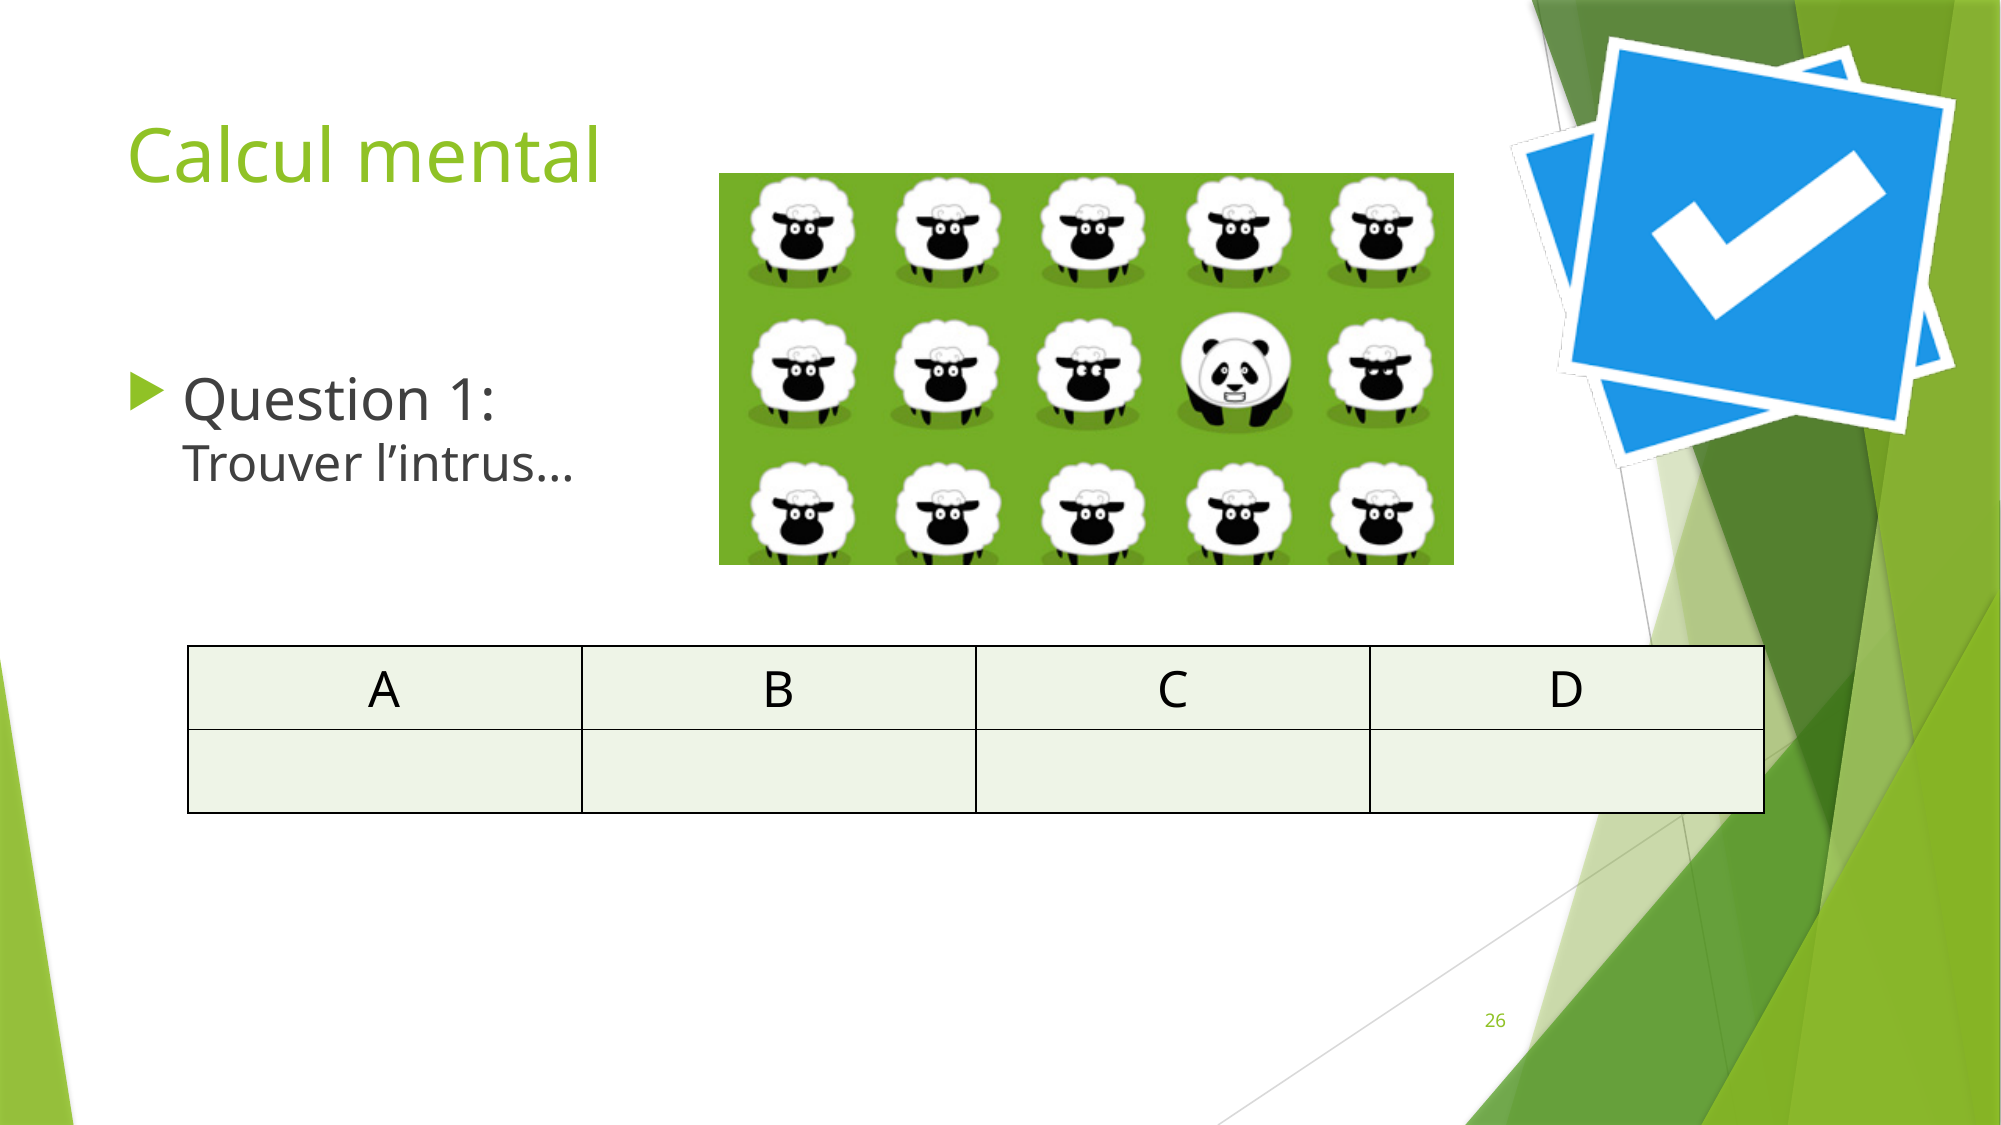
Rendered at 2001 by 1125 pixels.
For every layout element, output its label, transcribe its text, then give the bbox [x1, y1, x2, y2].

title Calcul mental [111, 99, 1497, 317]
slide_number 26 [1409, 991, 1522, 1051]
picture [718, 172, 1454, 565]
picture [1501, 12, 1972, 483]
list Question 1: Trouver l’intrus… [111, 354, 1637, 992]
